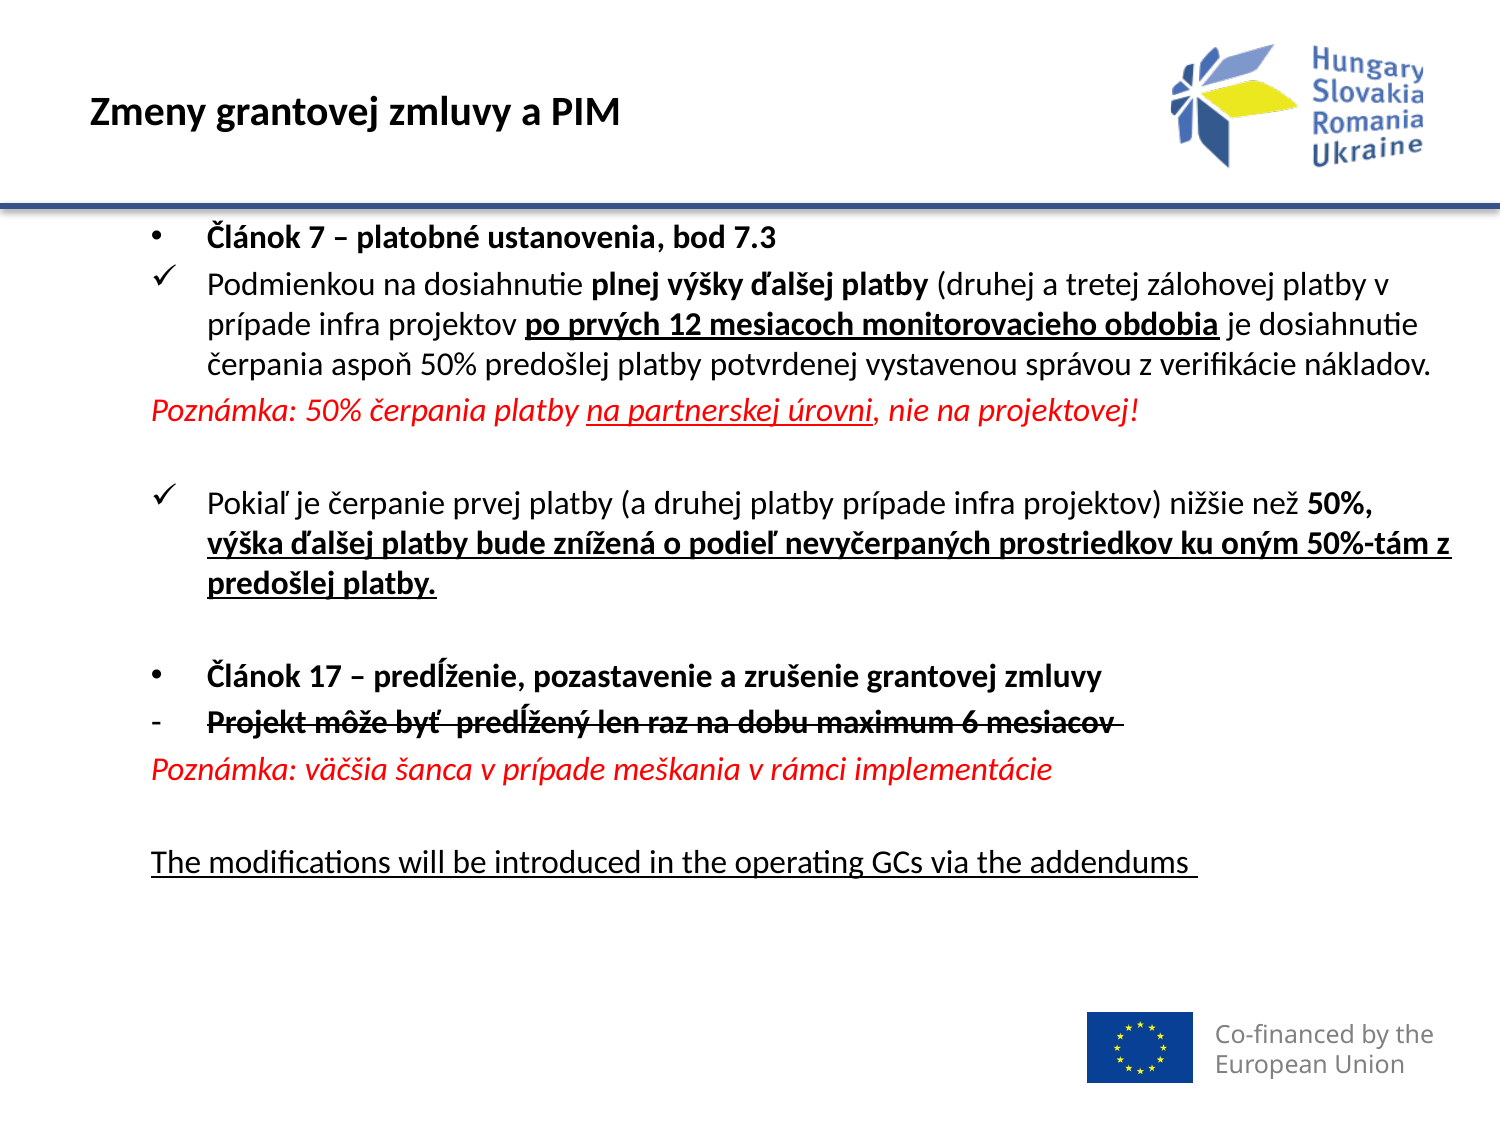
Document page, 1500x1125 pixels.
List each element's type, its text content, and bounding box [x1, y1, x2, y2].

picture [1087, 1012, 1193, 1083]
title Zmeny grantovej zmluvy a PIM [74, 44, 1164, 173]
list Článok 7 – platobné ustanovenia, bod 7.3 Podmienkou na dosiahnutie plnej výšky ďalšej platby (druhej a tretej zálohovej platby v prípade infra projektov po prvých 12 mesiacoch monitorovacieho obdobia je dosiahnutie čerpania aspoň 50% predošlej platby potvrdenej vystavenou správou z verifikácie nákladov. Poznámka: 50% čerpania platby na partnerskej úrovni, nie na projektovej! Pokiaľ je čerpanie prvej platby (a druhej platby prípade infra projektov) nižšie než 50%, výška ďalšej platby bude znížená o podieľ nevyčerpaných prostriedkov ku oným 50%-tám z predošlej platby. Článok 17 – predĺženie, pozastavenie a zrušenie grantovej zmluvy Projekt môže byť predĺžený len raz na dobu maximum 6 mesiacov Poznámka: väčšia šanca v prípade meškania v rámci implementácie The modifications will be introduced in the operating GCs via the addendums [135, 207, 1471, 1000]
